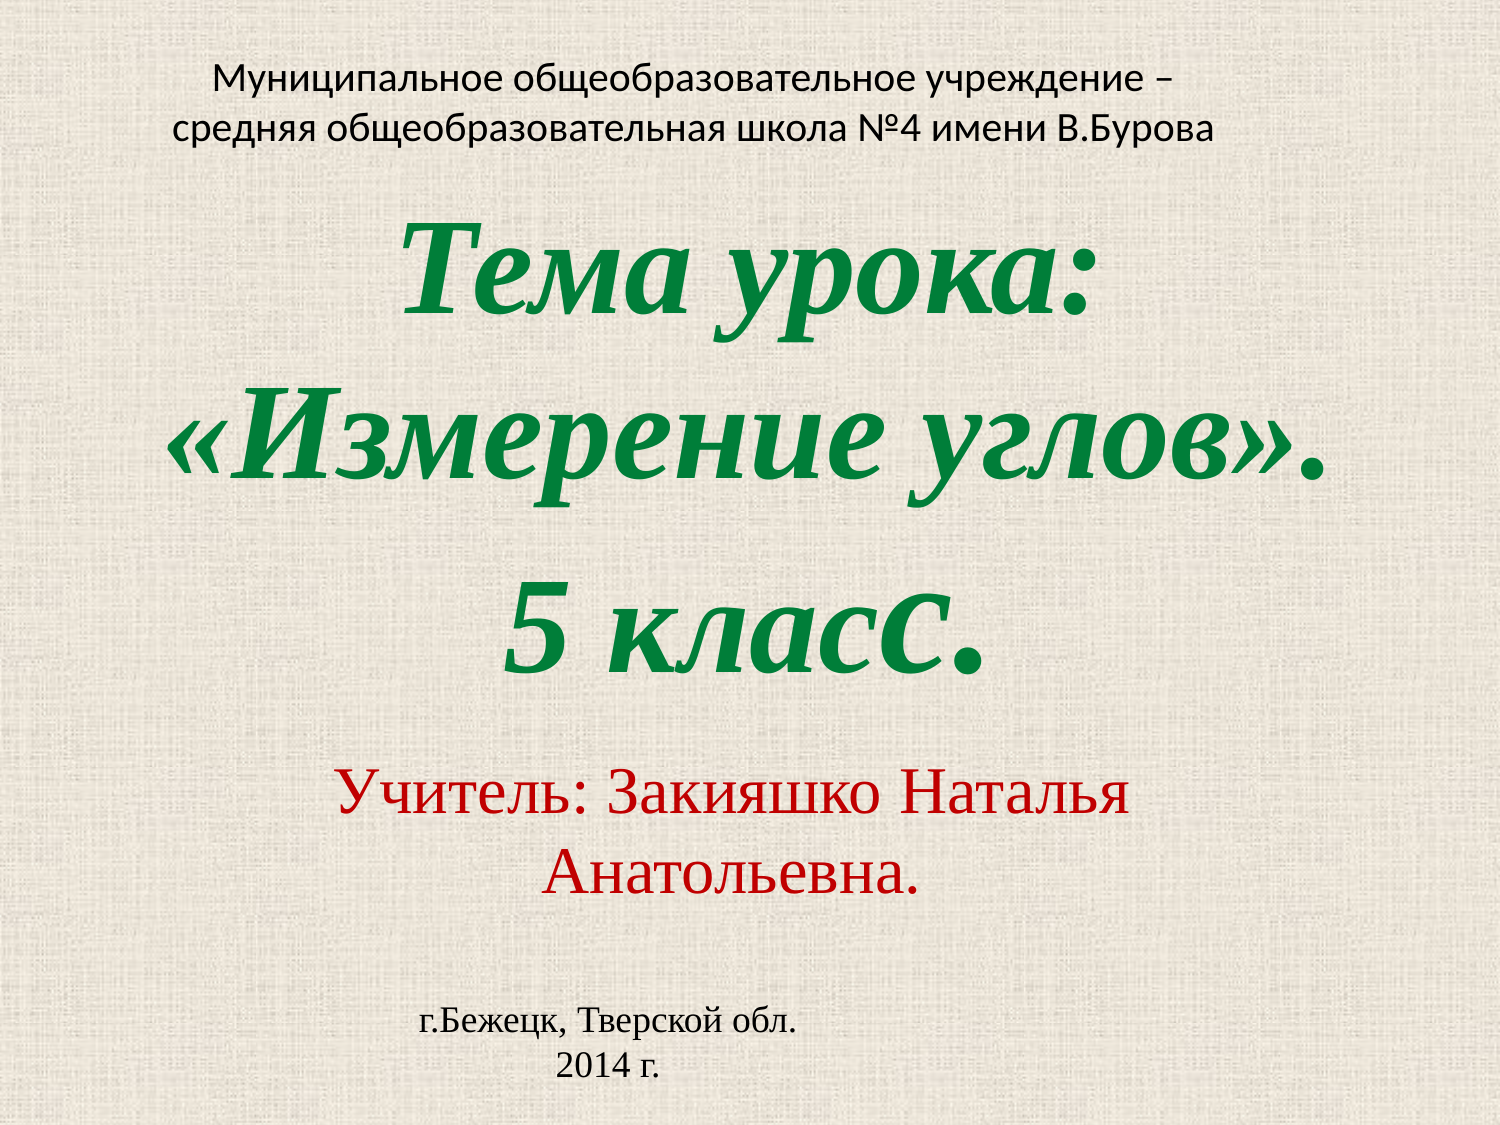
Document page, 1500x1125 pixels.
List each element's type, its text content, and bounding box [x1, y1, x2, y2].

text_box г.Бежецк, Тверской обл. 2014 г. [336, 987, 880, 1093]
subtitle Учитель: Закияшко Наталья Анатольевна. [206, 739, 1257, 917]
title Тема урока: «Измерение углов». 5 класс. [112, 172, 1388, 709]
text_box Муниципальное общеобразовательное учреждение – средняя общеобразовательная школа №4 имени В.Бурова [76, 42, 1311, 158]
